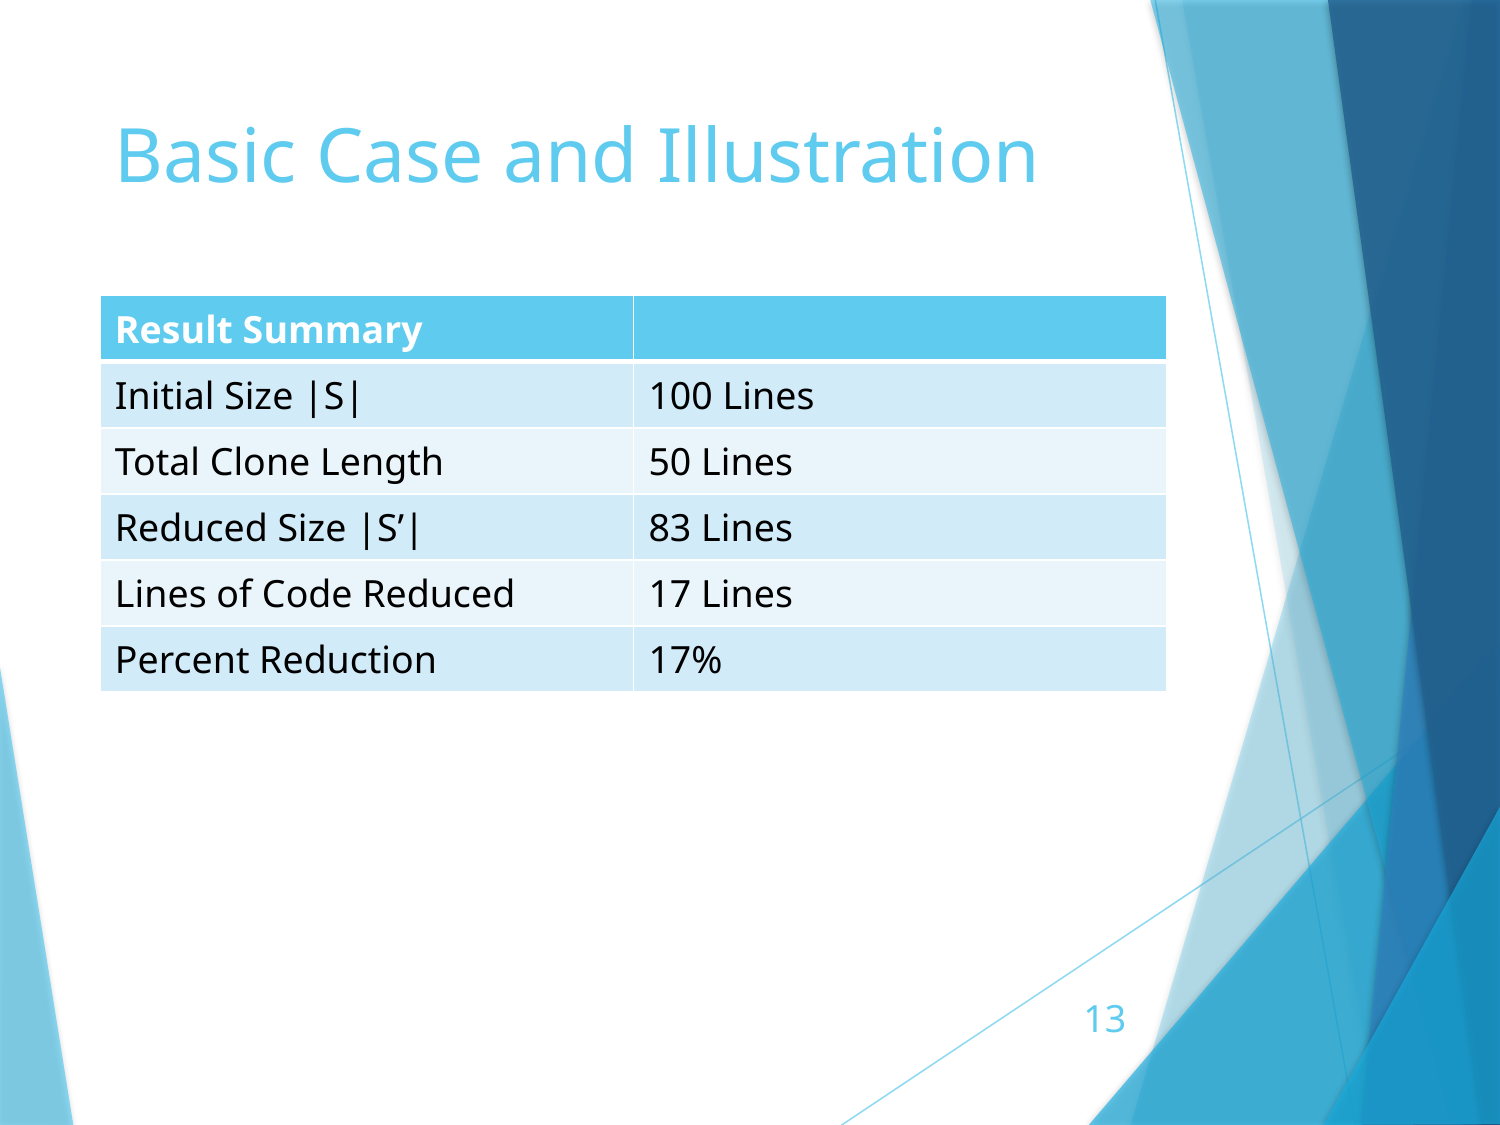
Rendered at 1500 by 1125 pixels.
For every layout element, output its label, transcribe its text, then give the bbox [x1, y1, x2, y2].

table_cell Initial Size |S| [101, 364, 633, 427]
slide_number 13 [1057, 991, 1142, 1051]
table_cell Reduced Size |S’| [101, 495, 633, 559]
table_cell Lines of Code Reduced [101, 561, 633, 625]
table_cell Percent Reduction [101, 627, 633, 691]
table_header [634, 296, 1166, 359]
table_cell 17% [634, 627, 1166, 691]
title Basic Case and Illustration [99, 99, 1142, 295]
table_cell 17 Lines [634, 561, 1166, 625]
table_cell 83 Lines [634, 495, 1166, 559]
table_cell Total Clone Length [101, 429, 633, 493]
table_cell 100 Lines [634, 364, 1166, 427]
table_cell 50 Lines [634, 429, 1166, 493]
table_header Result Summary [101, 296, 633, 359]
